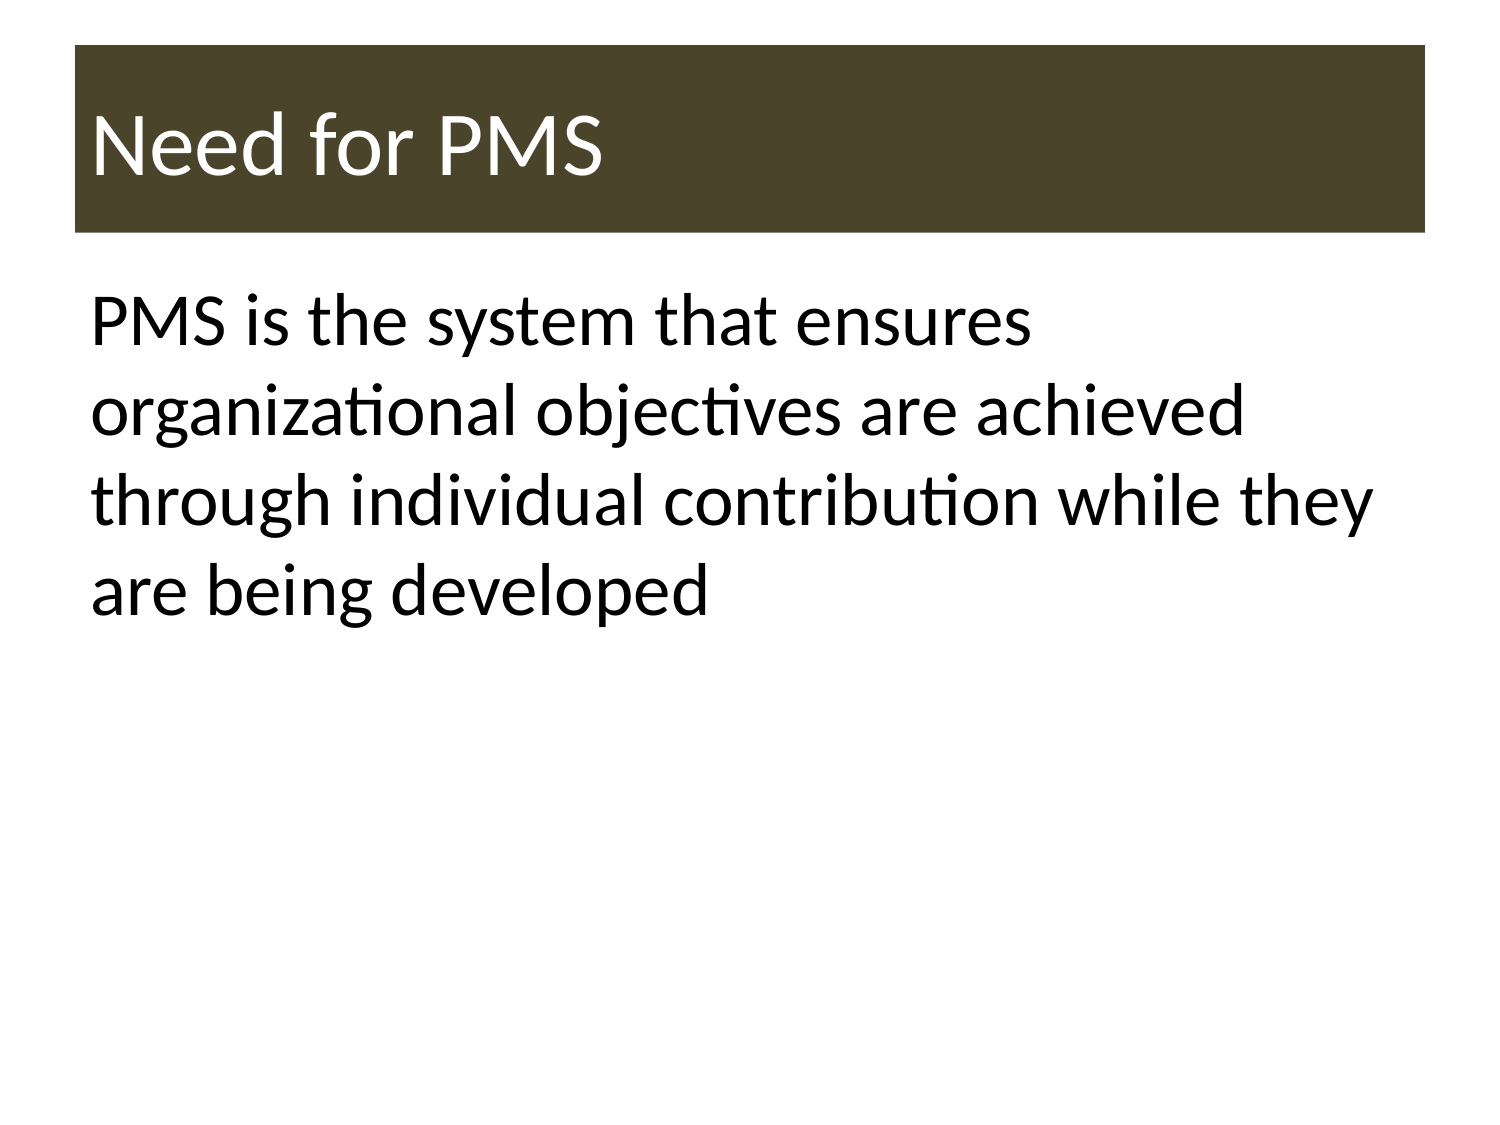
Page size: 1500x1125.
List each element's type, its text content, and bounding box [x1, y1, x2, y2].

list PMS is the system that ensures organizational objectives are achieved through individual contribution while they are being developed [75, 262, 1425, 1005]
title Need for PMS [75, 45, 1425, 233]
